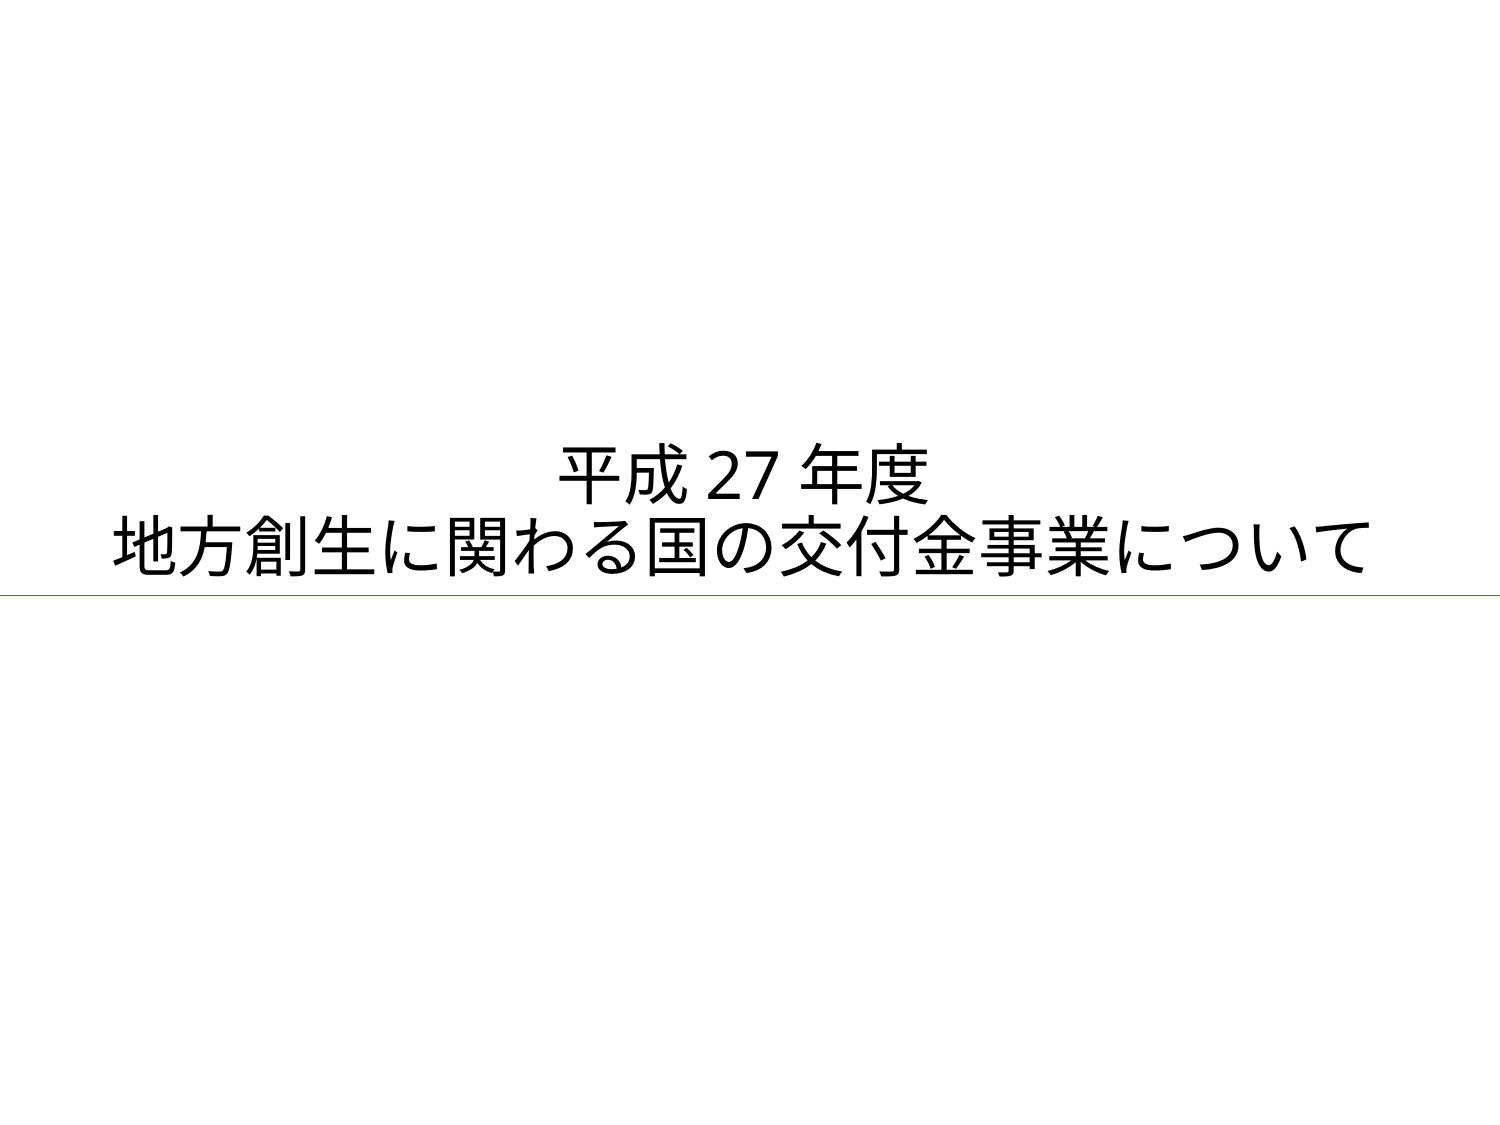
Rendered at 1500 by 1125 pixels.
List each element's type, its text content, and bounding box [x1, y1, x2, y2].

title 平成27年度 地方創生に関わる国の交付金事業について [56, 285, 1432, 594]
